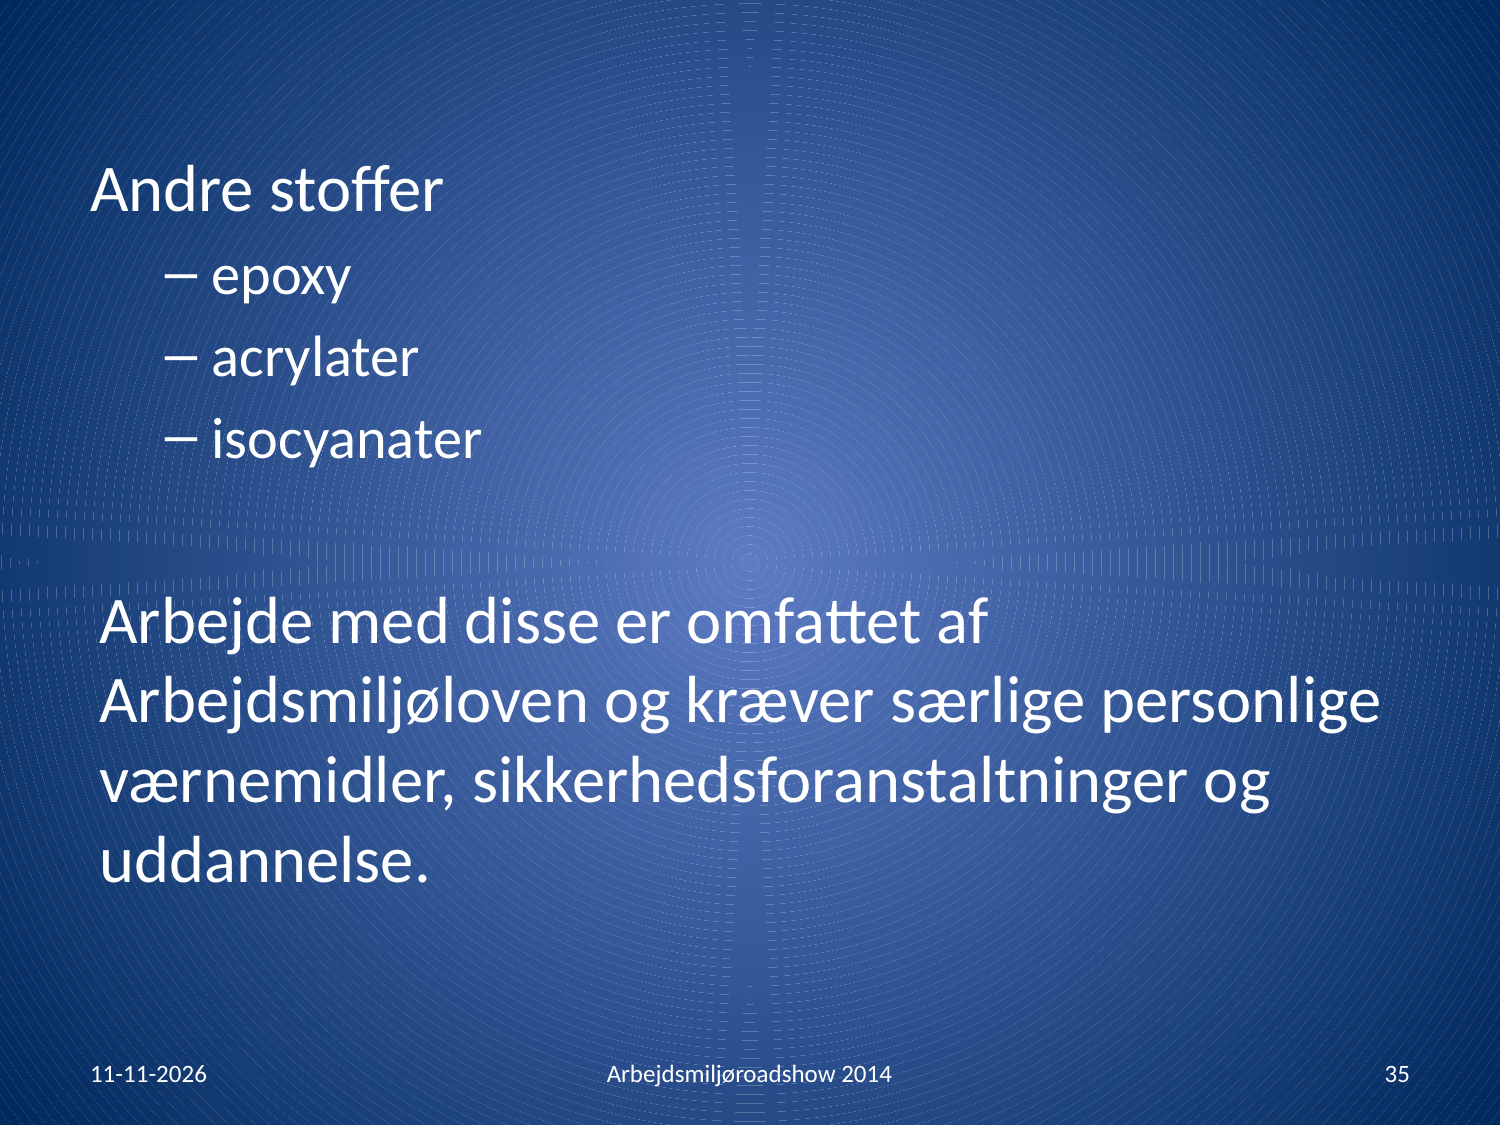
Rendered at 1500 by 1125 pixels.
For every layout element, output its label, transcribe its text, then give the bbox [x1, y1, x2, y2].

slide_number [75, 1042, 425, 1103]
list Andre stoffer epoxy acrylater isocyanater Arbejde med disse er omfattet af Arbejdsmiljøloven og kræver særlige personlige værnemidler, sikkerhedsforanstaltninger og uddannelse. [75, 137, 1425, 1005]
footer Arbejdsmiljøroadshow 2014 [512, 1042, 988, 1103]
slide_number 35 [1074, 1042, 1425, 1103]
